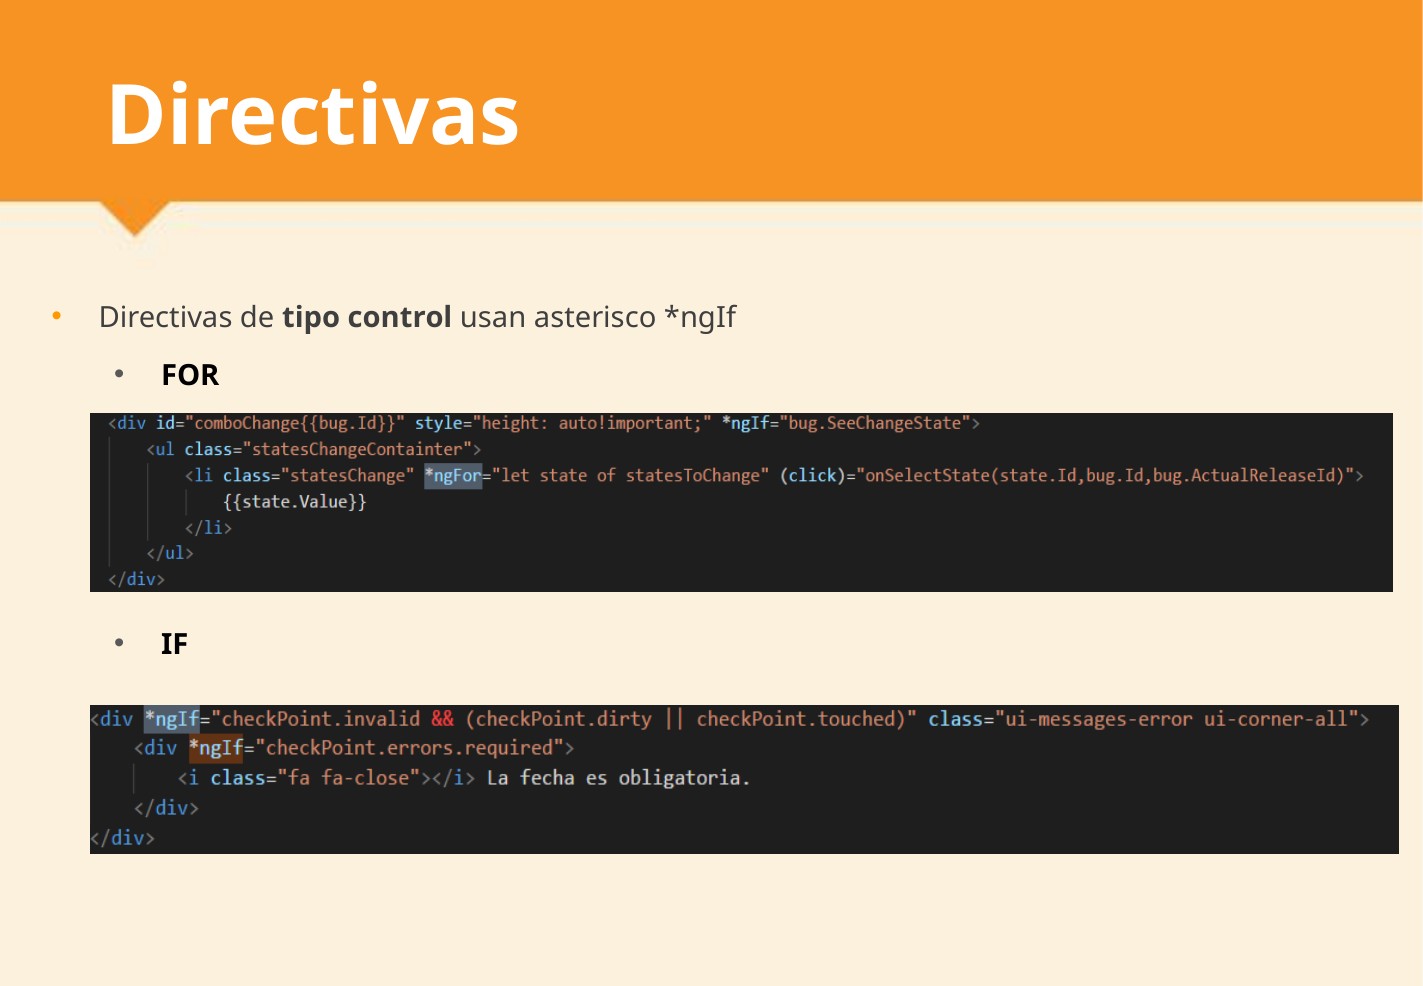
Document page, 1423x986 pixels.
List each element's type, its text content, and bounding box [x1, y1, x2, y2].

title Directivas [90, 53, 1295, 148]
list Directivas de tipo control usan asterisco *ngIf FOR IF [36, 273, 1230, 959]
picture [0, 0, 1423, 986]
